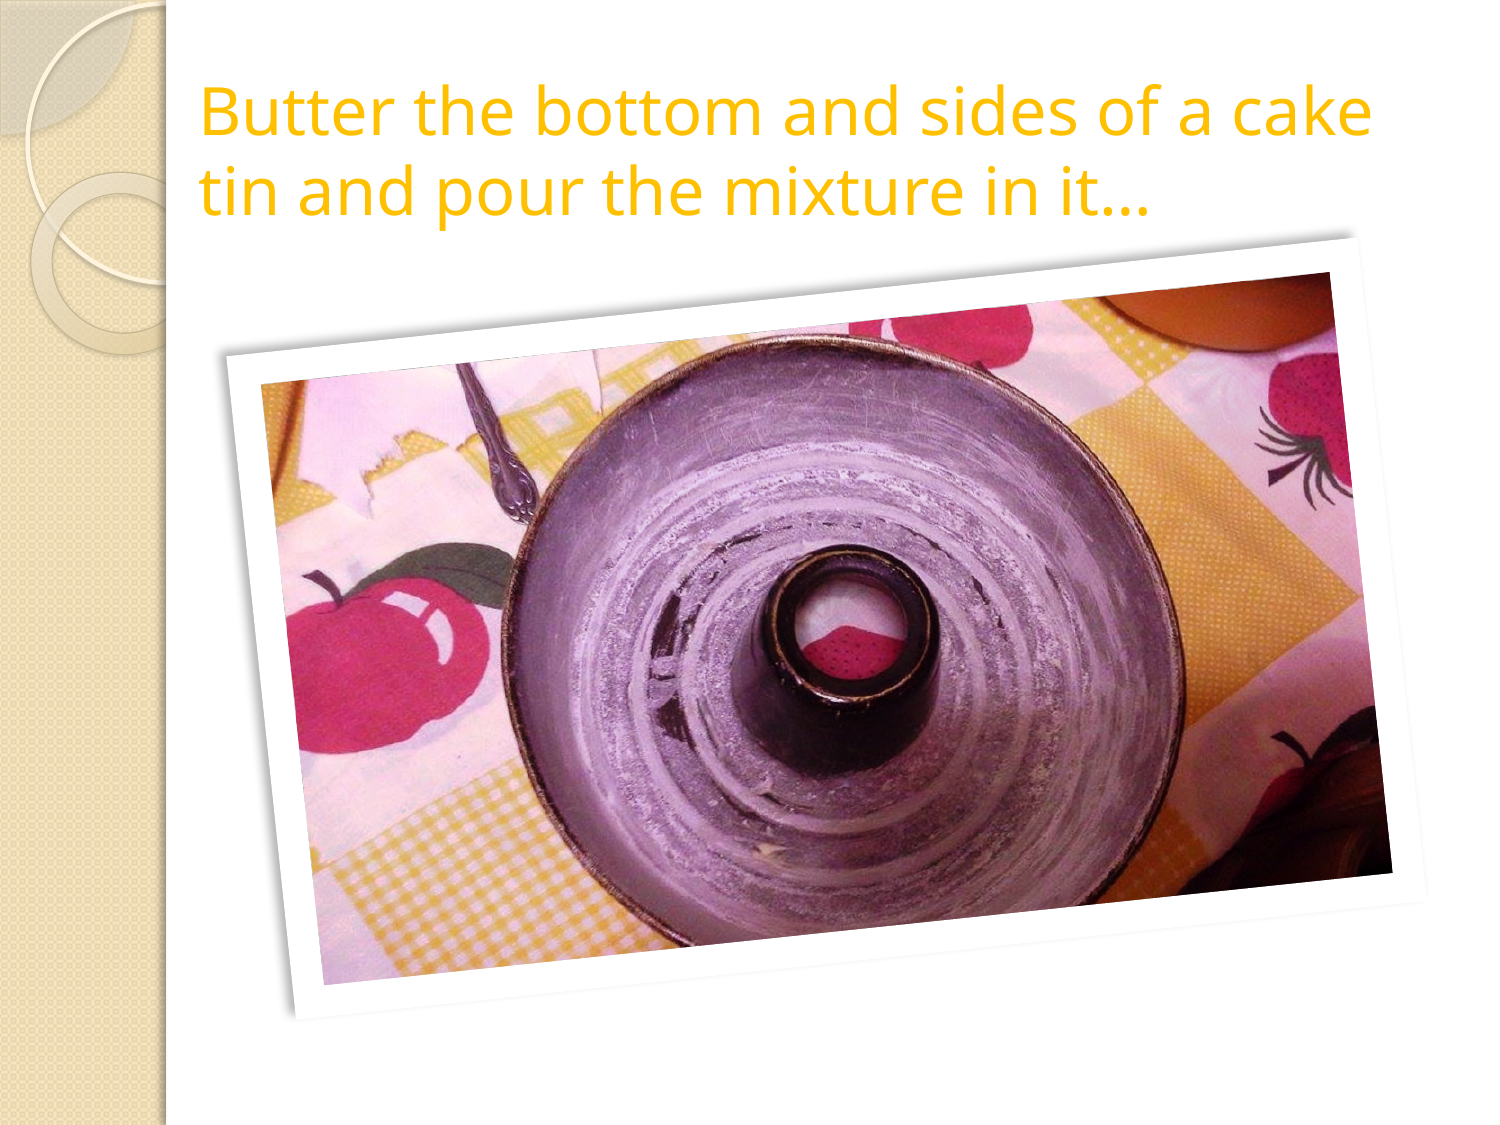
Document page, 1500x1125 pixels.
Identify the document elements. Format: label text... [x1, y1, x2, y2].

title Butter the bottom and sides of a cake tin and pour the mixture in it… [183, 54, 1413, 243]
picture [262, 272, 1392, 985]
